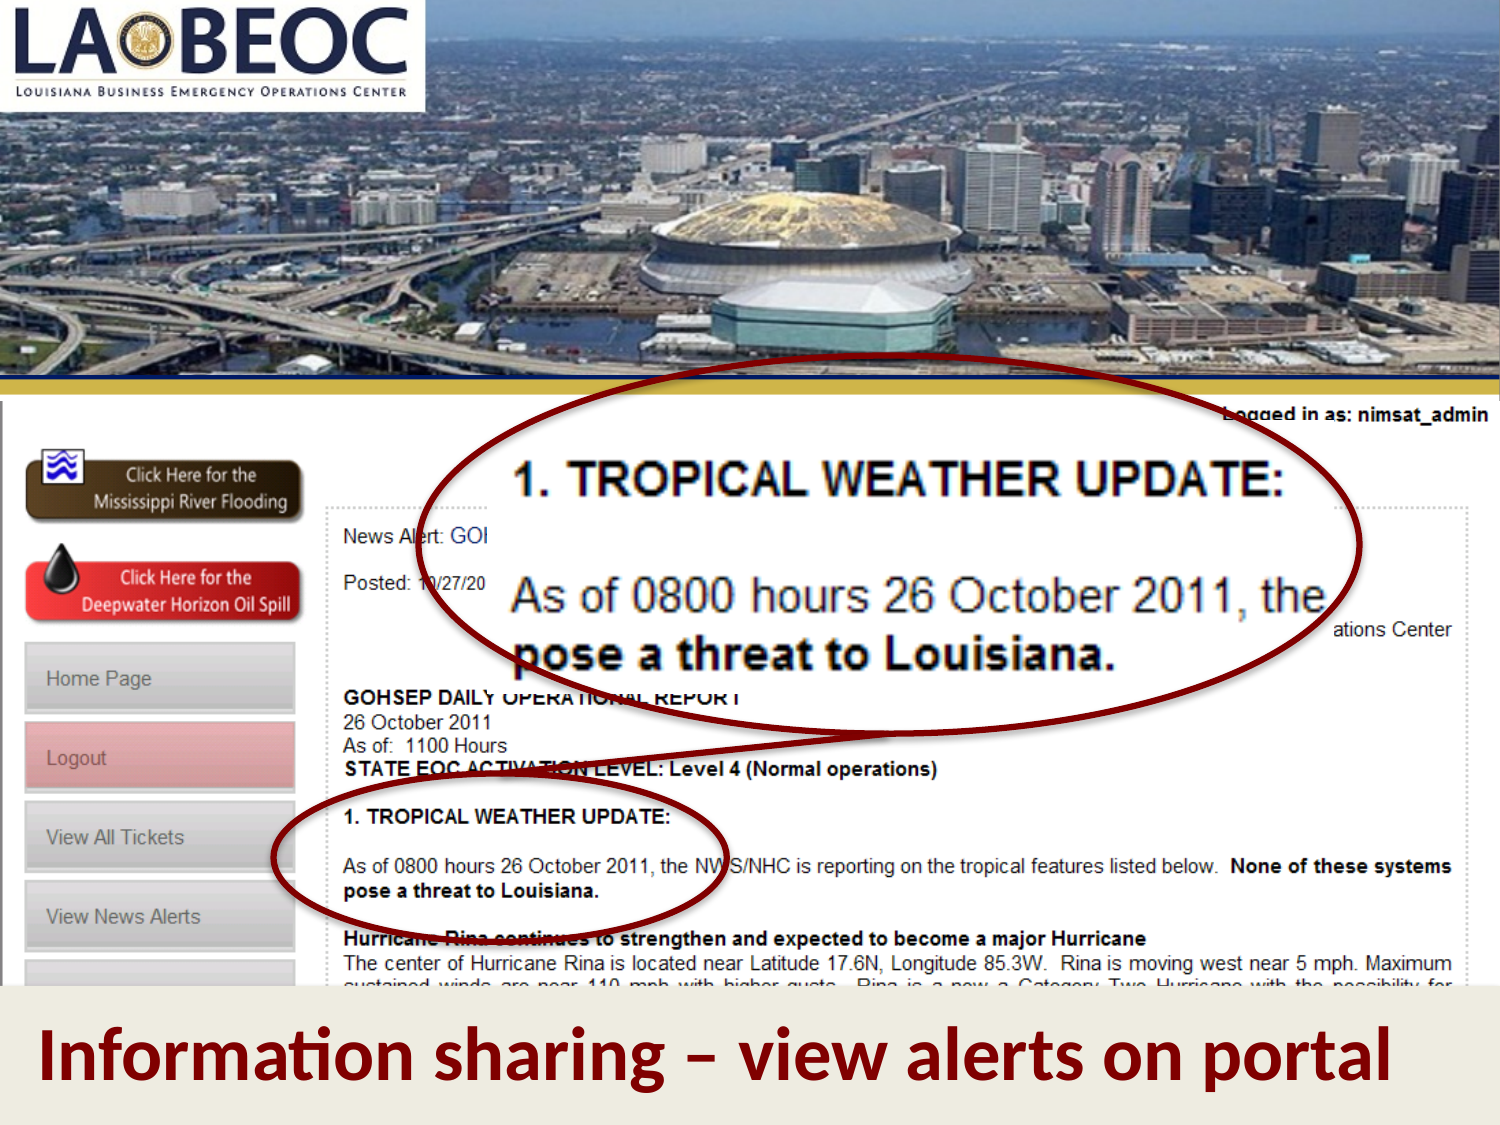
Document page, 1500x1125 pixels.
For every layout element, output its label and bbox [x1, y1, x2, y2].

text_box [273, 355, 1360, 942]
picture [0, 0, 1500, 1125]
